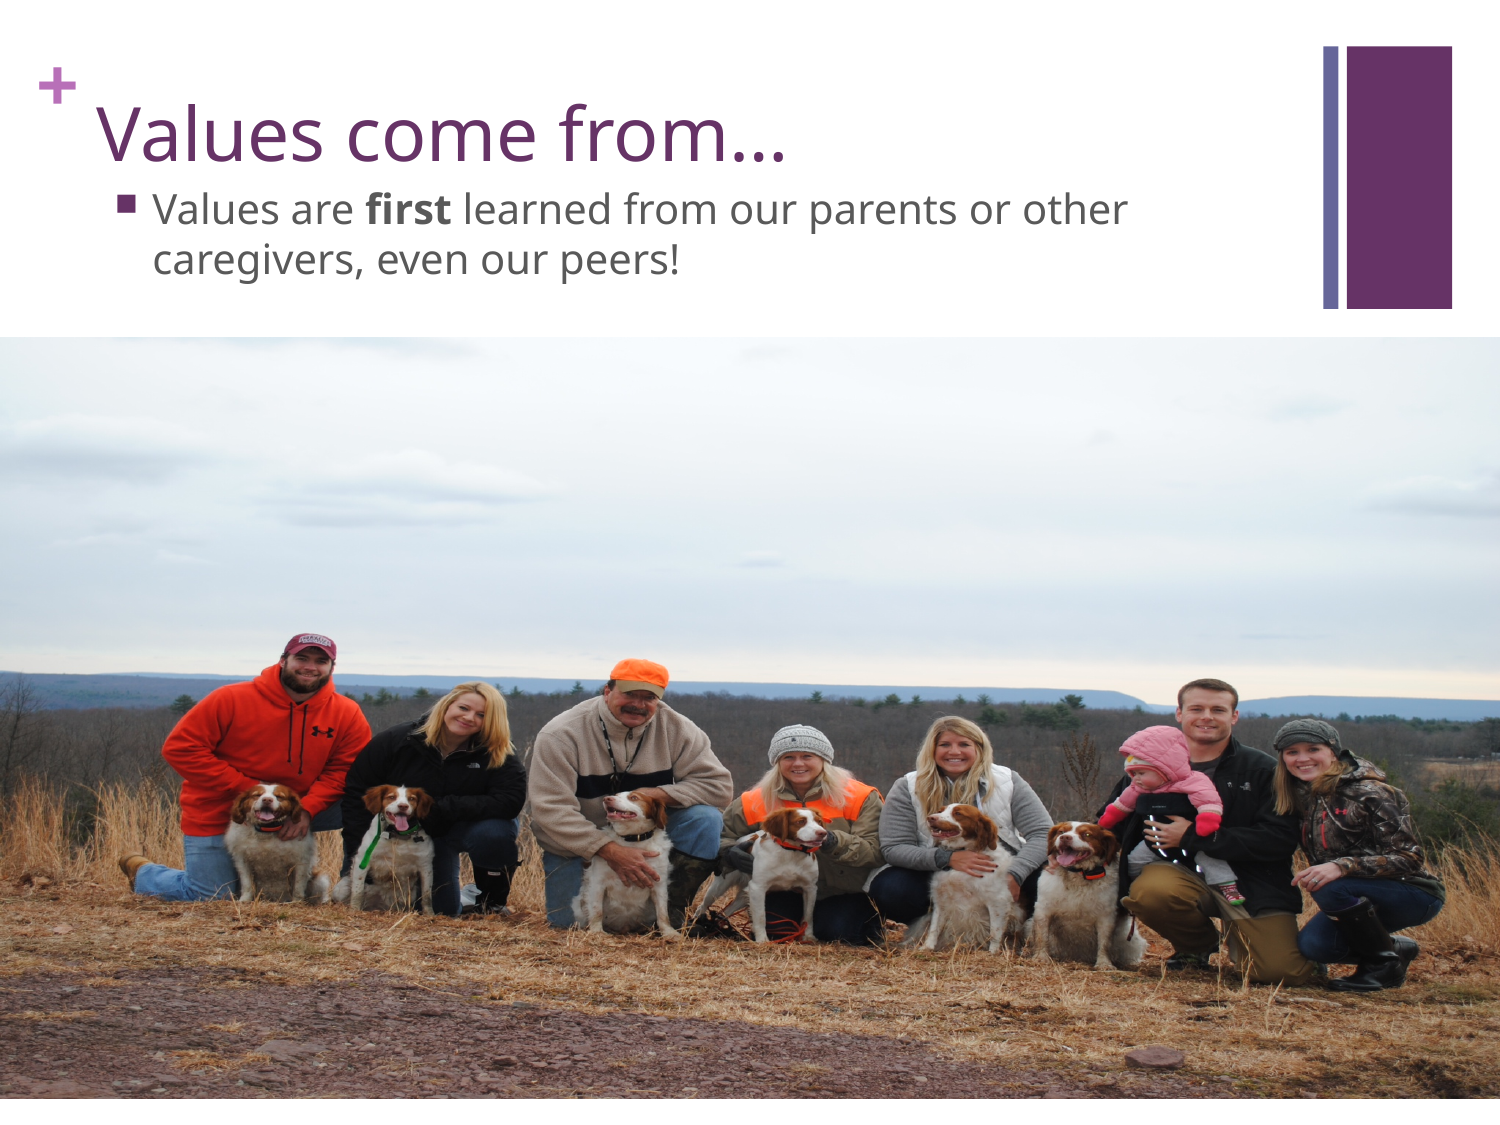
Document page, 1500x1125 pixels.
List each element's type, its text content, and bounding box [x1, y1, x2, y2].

picture [0, 336, 1500, 1099]
title Values come from… [81, 79, 1322, 263]
list Values are first learned from our parents or other caregivers, even our peers! [99, 174, 1322, 334]
